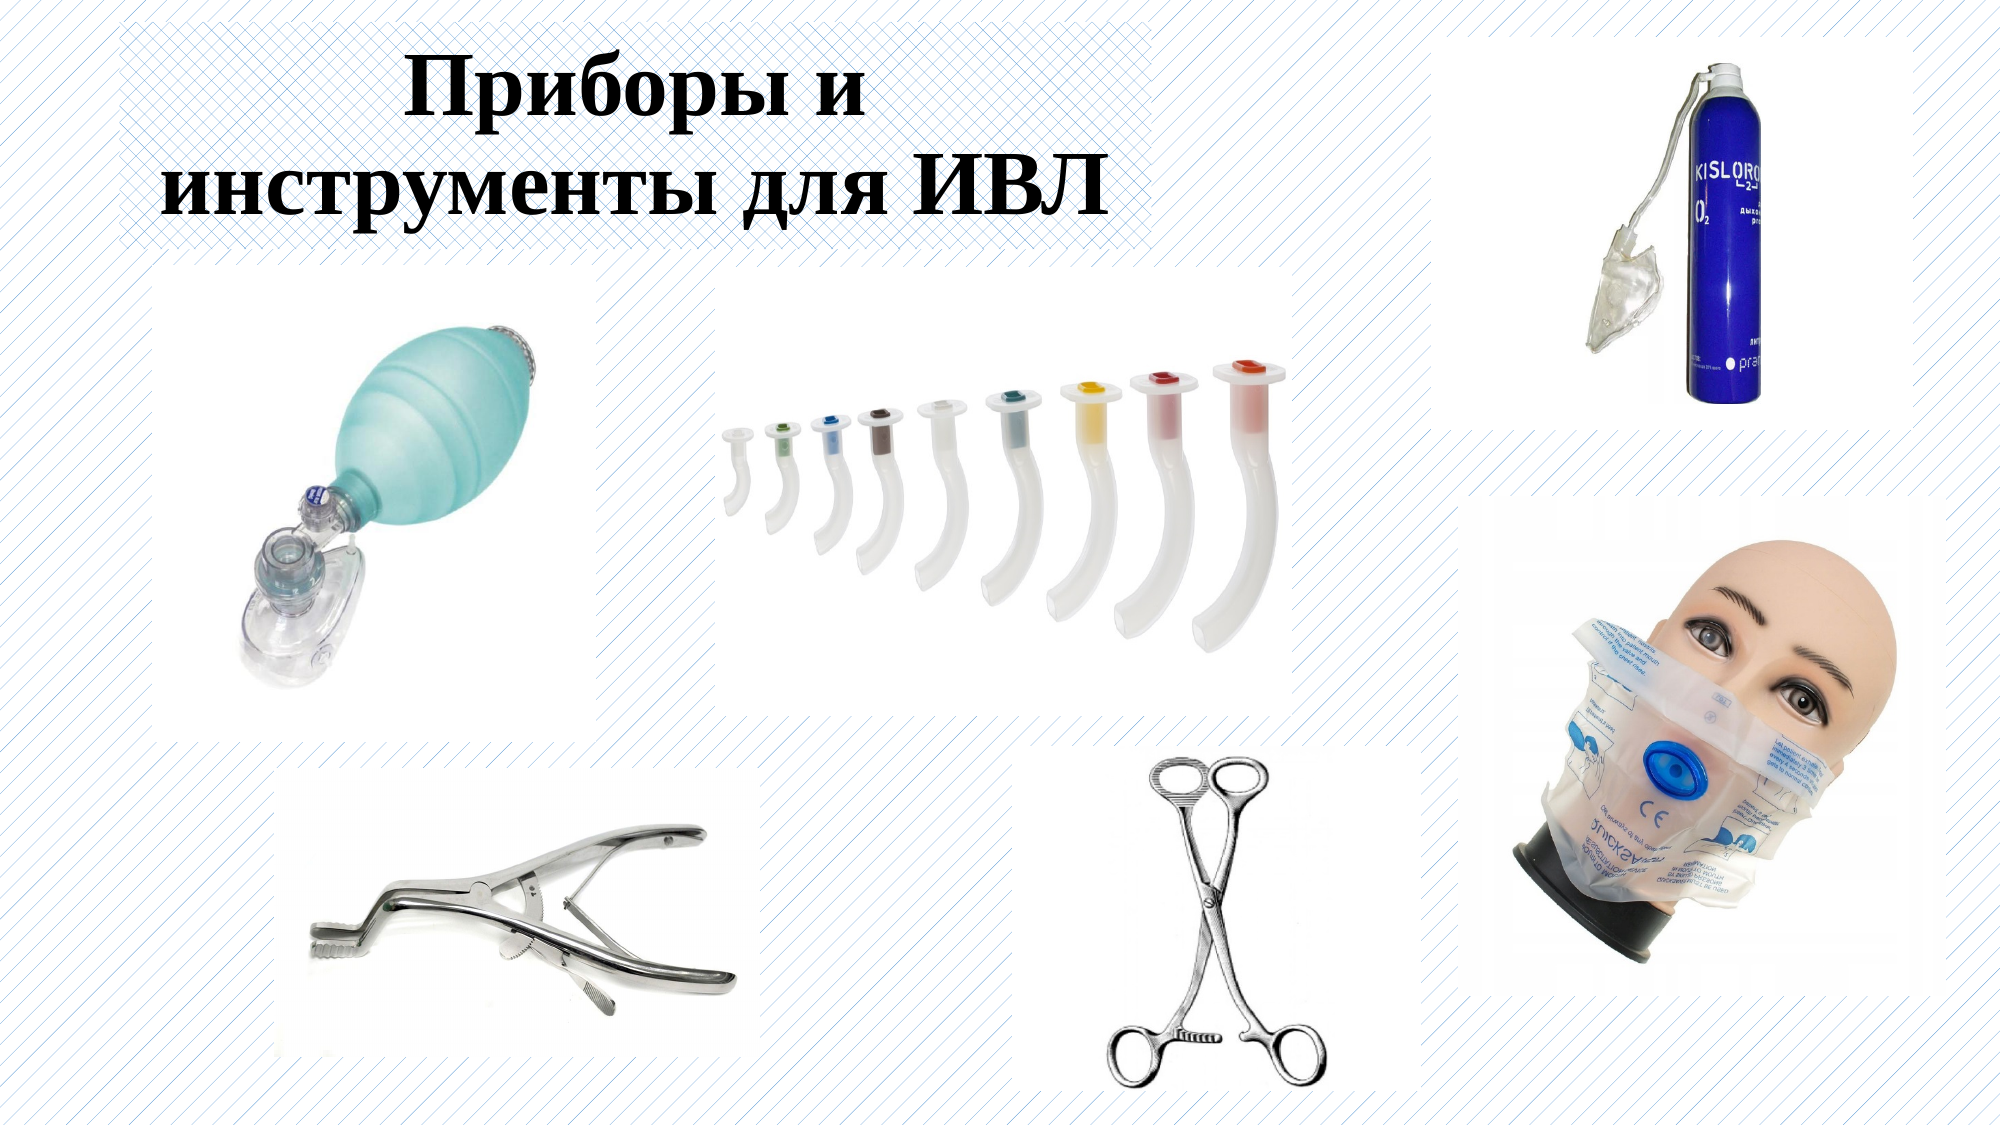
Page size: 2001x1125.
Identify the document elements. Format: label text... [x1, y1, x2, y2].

picture [1431, 37, 1913, 430]
picture [1458, 496, 1946, 997]
picture [152, 265, 596, 742]
picture [274, 768, 760, 1057]
picture [1012, 746, 1421, 1091]
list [715, 267, 1292, 716]
title Приборы и инструменты для ИВЛ [119, 22, 1152, 250]
